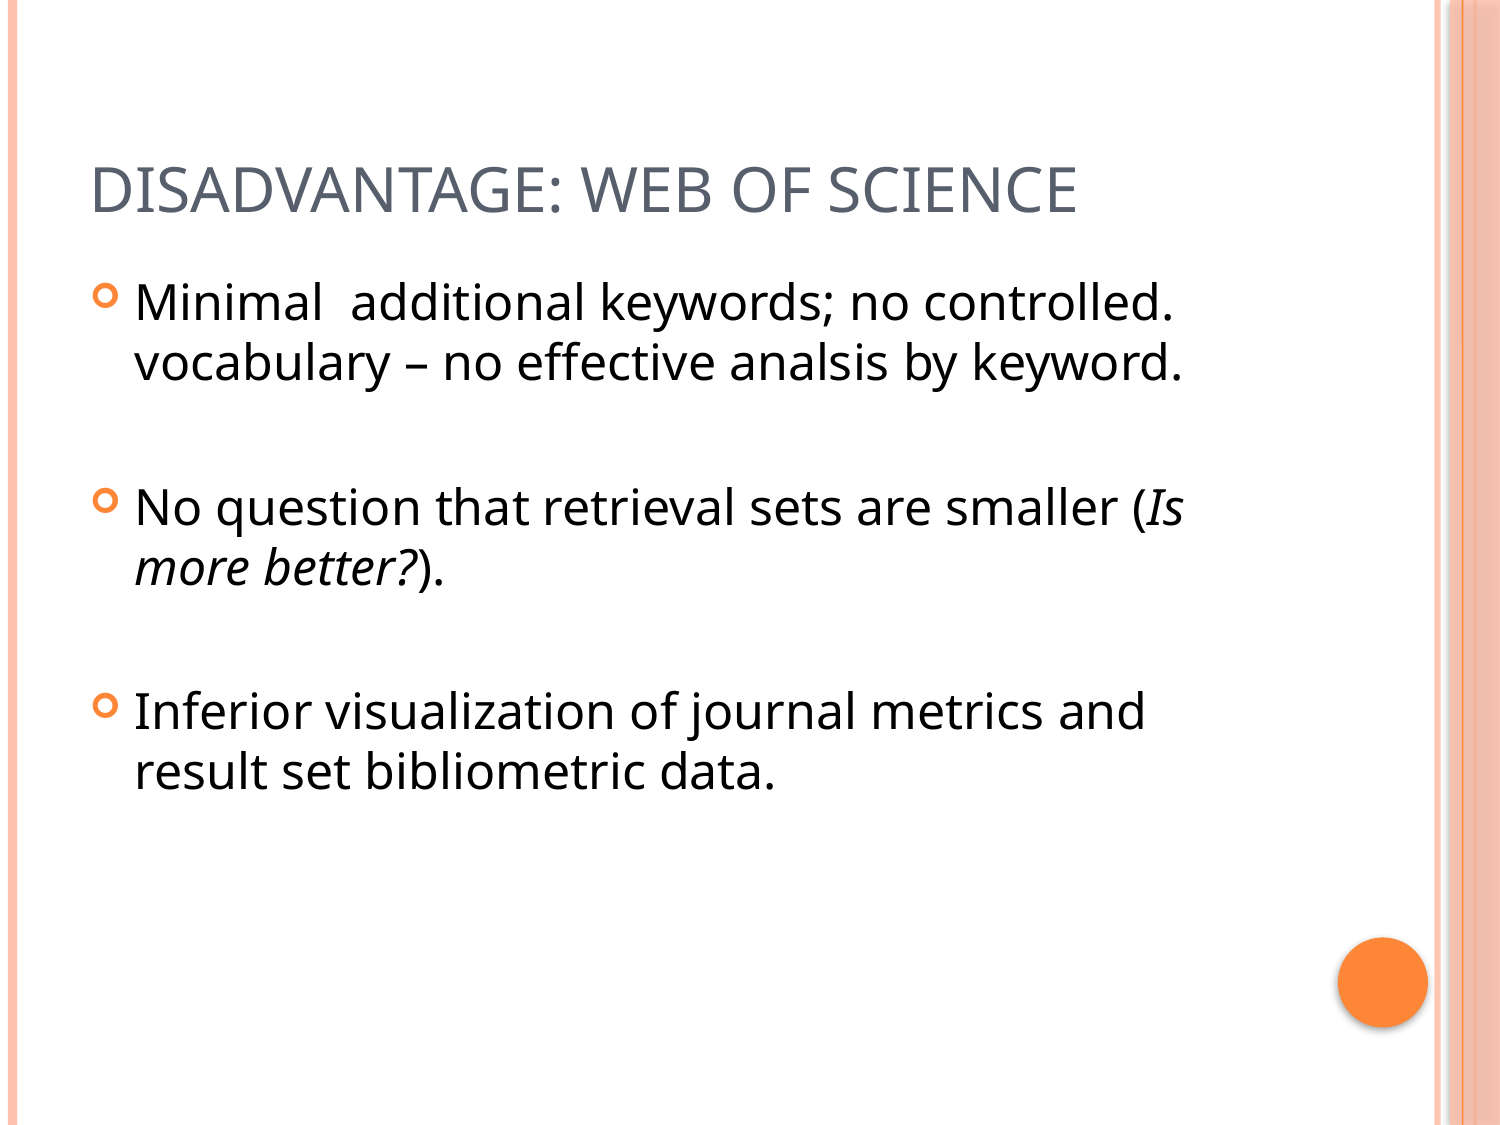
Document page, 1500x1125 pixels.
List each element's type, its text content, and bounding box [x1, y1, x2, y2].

list Minimal additional keywords; no controlled. vocabulary – no effective analsis by keyword. No question that retrieval sets are smaller (Is more better?). Inferior visualization of journal metrics and result set bibliometric data. [75, 262, 1300, 1062]
title Disadvantage: Web of Science [75, 45, 1300, 233]
